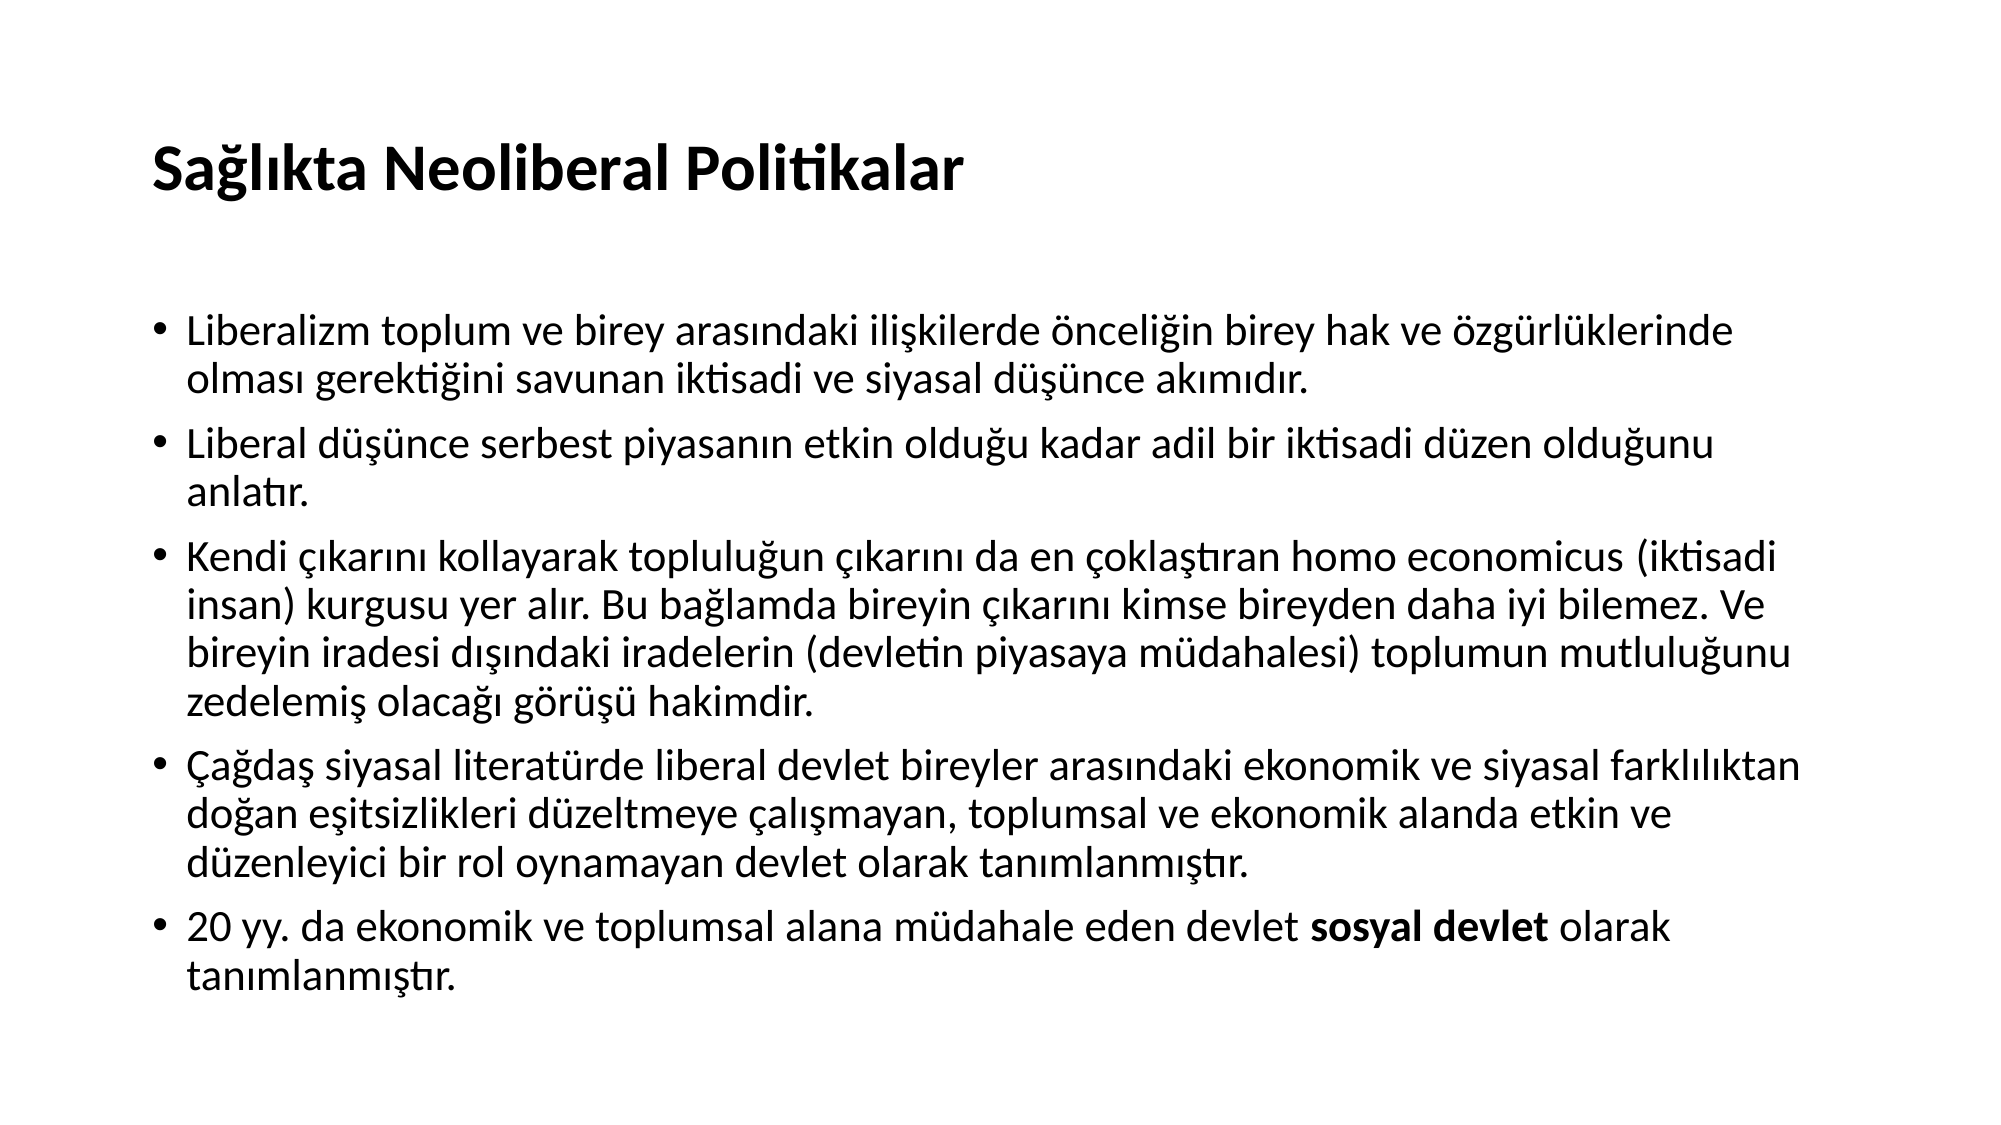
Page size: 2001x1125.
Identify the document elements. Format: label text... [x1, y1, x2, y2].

list Liberalizm toplum ve birey arasındaki ilişkilerde önceliğin birey hak ve özgürlüklerinde olması gerektiğini savunan iktisadi ve siyasal düşünce akımıdır. Liberal düşünce serbest piyasanın etkin olduğu kadar adil bir iktisadi düzen olduğunu anlatır. Kendi çıkarını kollayarak topluluğun çıkarını da en çoklaştıran homo economicus (iktisadi insan) kurgusu yer alır. Bu bağlamda bireyin çıkarını kimse bireyden daha iyi bilemez. Ve bireyin iradesi dışındaki iradelerin (devletin piyasaya müdahalesi) toplumun mutluluğunu zedelemiş olacağı görüşü hakimdir. Çağdaş siyasal literatürde liberal devlet bireyler arasındaki ekonomik ve siyasal farklılıktan doğan eşitsizlikleri düzeltmeye çalışmayan, toplumsal ve ekonomik alanda etkin ve düzenleyici bir rol oynamayan devlet olarak tanımlanmıştır. 20 yy. da ekonomik ve toplumsal alana müdahale eden devlet sosyal devlet olarak tanımlanmıştır. [137, 299, 1863, 1014]
title Sağlıkta Neoliberal Politikalar [137, 59, 1863, 278]
